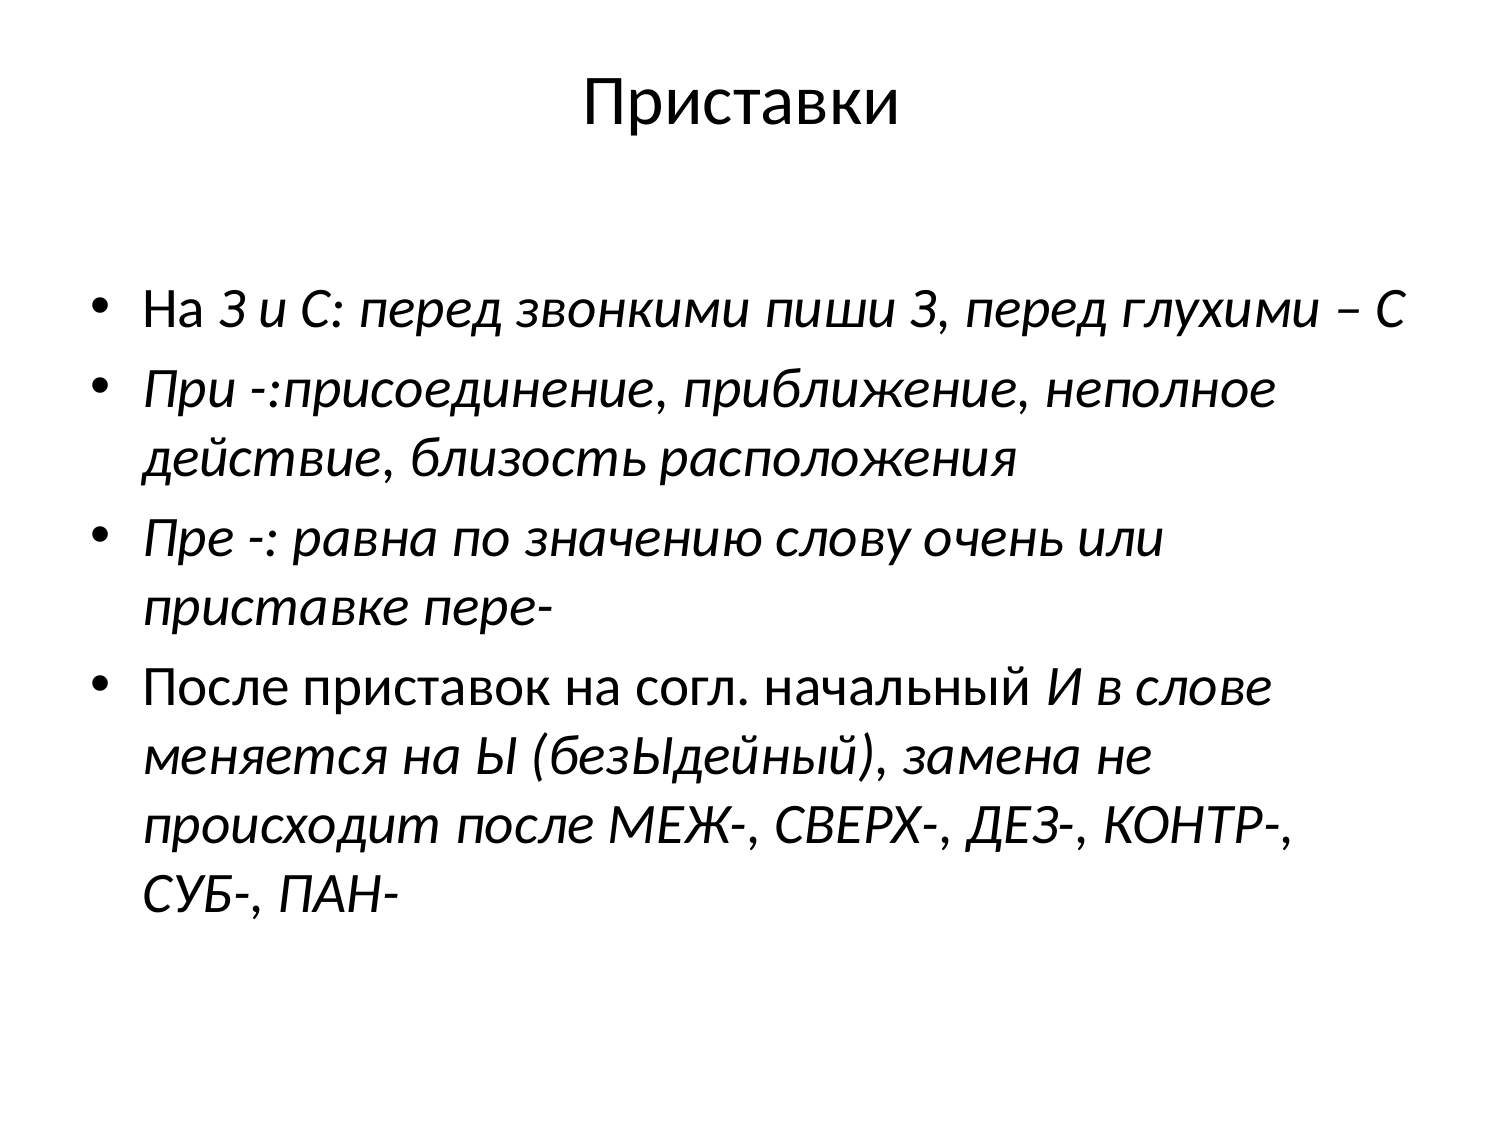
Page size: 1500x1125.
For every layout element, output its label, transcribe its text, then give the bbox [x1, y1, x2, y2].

list На З и С: перед звонкими пиши З, перед глухими – С При -:присоединение, приближение, неполное действие, близость расположения Пре -: равна по значению слову очень или приставке пере- После приставок на согл. начальный И в слове меняется на Ы (безЫдейный), замена не происходит после МЕЖ-, СВЕРХ-, ДЕЗ-, КОНТР-, СУБ-, ПАН- [75, 262, 1425, 1005]
title Приставки [75, 45, 1425, 233]
